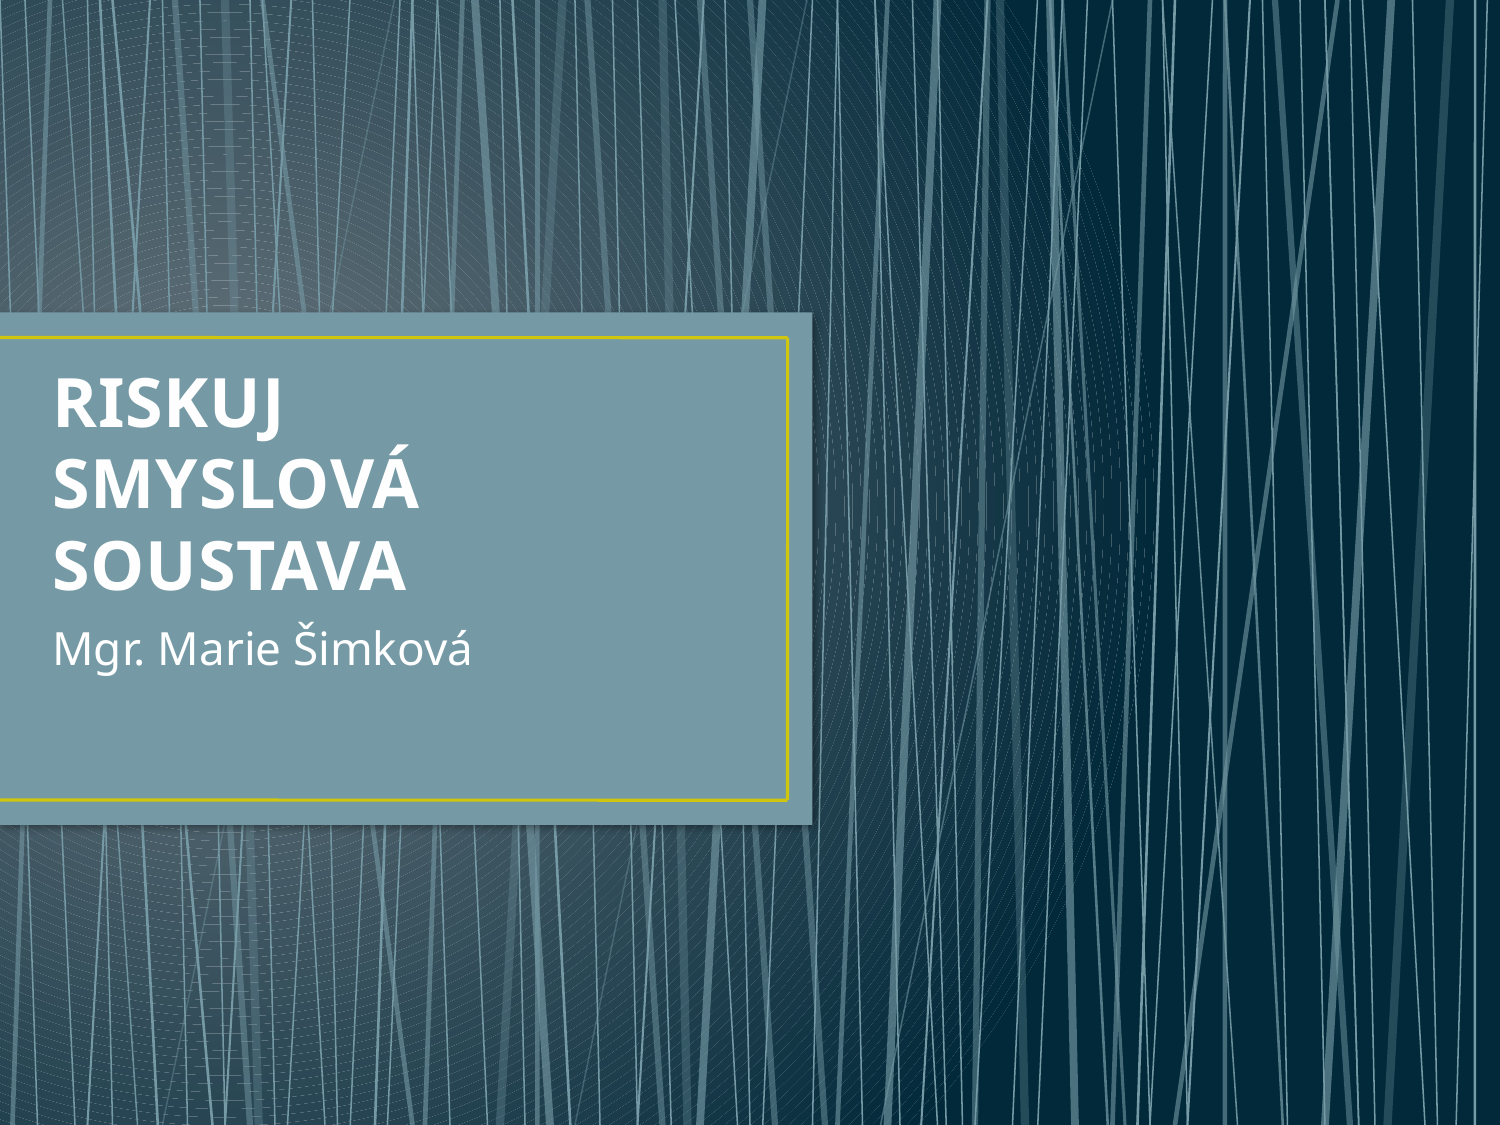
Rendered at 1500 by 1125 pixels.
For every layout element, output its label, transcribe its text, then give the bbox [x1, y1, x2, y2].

subtitle Mgr. Marie Šimková [37, 612, 763, 788]
title RISKUJ SMYSLOVÁ SOUSTAVA [37, 349, 763, 612]
